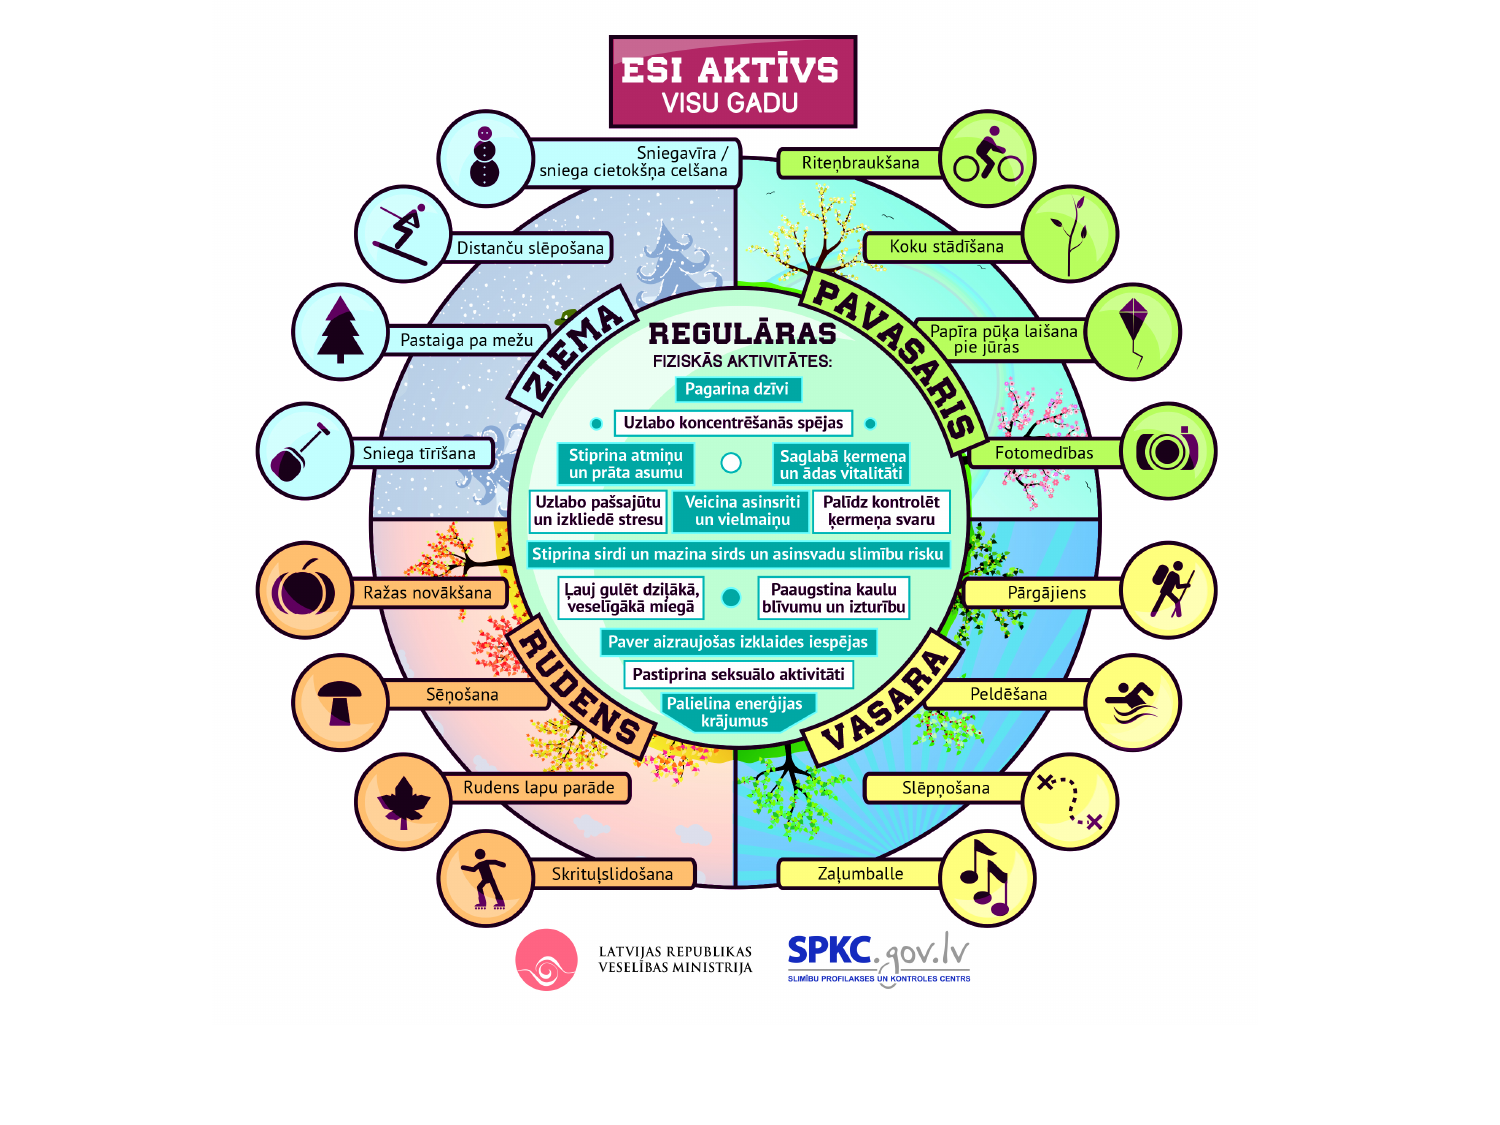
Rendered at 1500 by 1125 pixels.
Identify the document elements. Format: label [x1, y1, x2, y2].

picture [212, 0, 1259, 1026]
